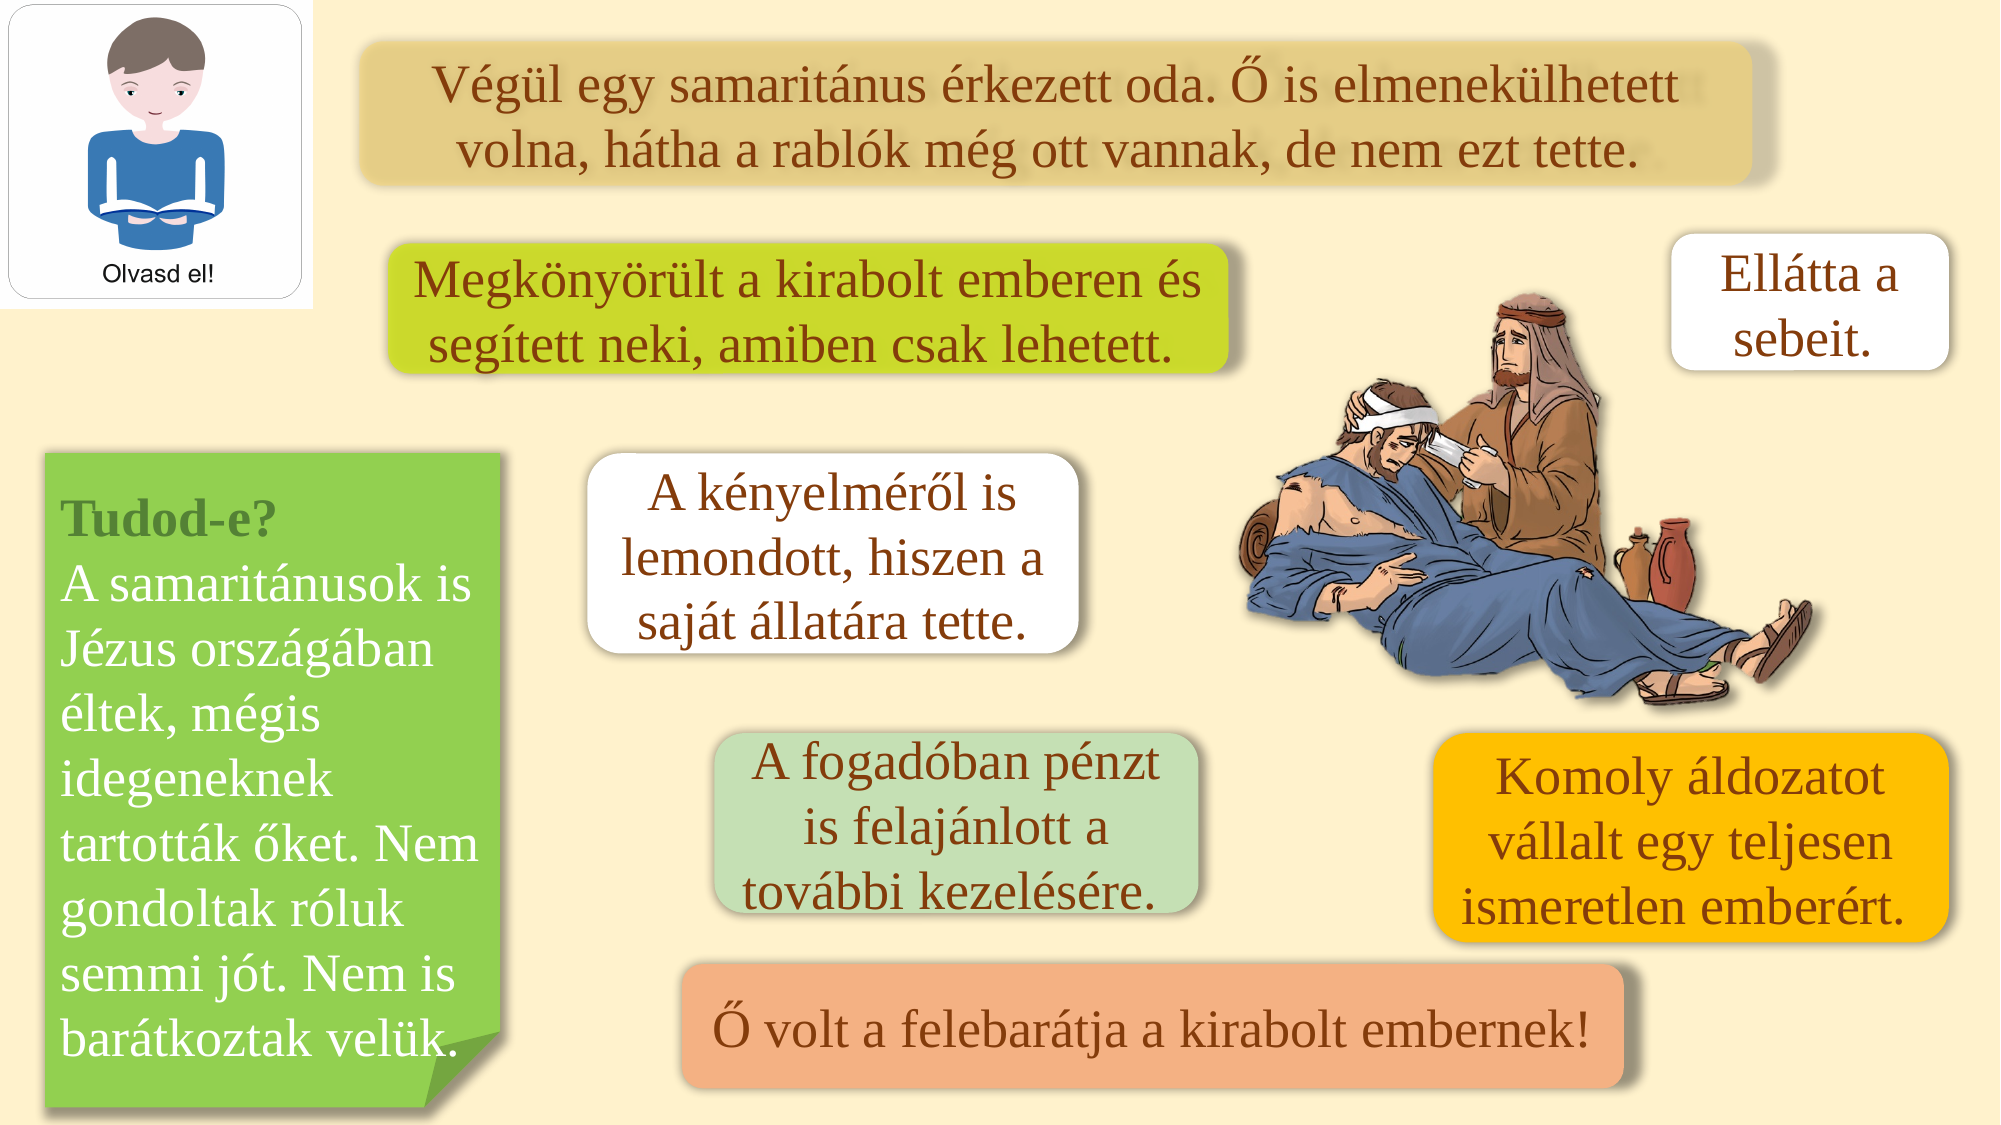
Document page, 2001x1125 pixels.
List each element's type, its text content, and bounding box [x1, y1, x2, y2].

text_box Ellátta a sebeit. [1670, 233, 1950, 371]
text_box Végül egy samaritánus érkezett oda. Ő is elmenekülhetett volna, hátha a rablók még ott vannak, de nem ezt tette. [358, 40, 1753, 187]
text_box Megkönyörült a kirabolt emberen és segített neki, amiben csak lehetett. [387, 242, 1230, 375]
text_box Ő volt a felebarátja a kirabolt embernek! [681, 963, 1625, 1089]
text_box Tudod-e? A samaritánusok is Jézus országában éltek, mégis idegeneknek tartották őket. Nem gondoltak róluk semmi jót. Nem is barátkoztak velük. [44, 452, 504, 1109]
picture [0, 0, 313, 309]
text_box A fogadóban pénzt is felajánlott a további kezelésére. [713, 732, 1199, 914]
text_box A kényelméről is lemondott, hiszen a saját állatára tette. [586, 452, 1080, 654]
text_box Komoly áldozatot vállalt egy teljesen ismeretlen emberért. [1432, 732, 1950, 943]
picture [1228, 290, 1818, 712]
